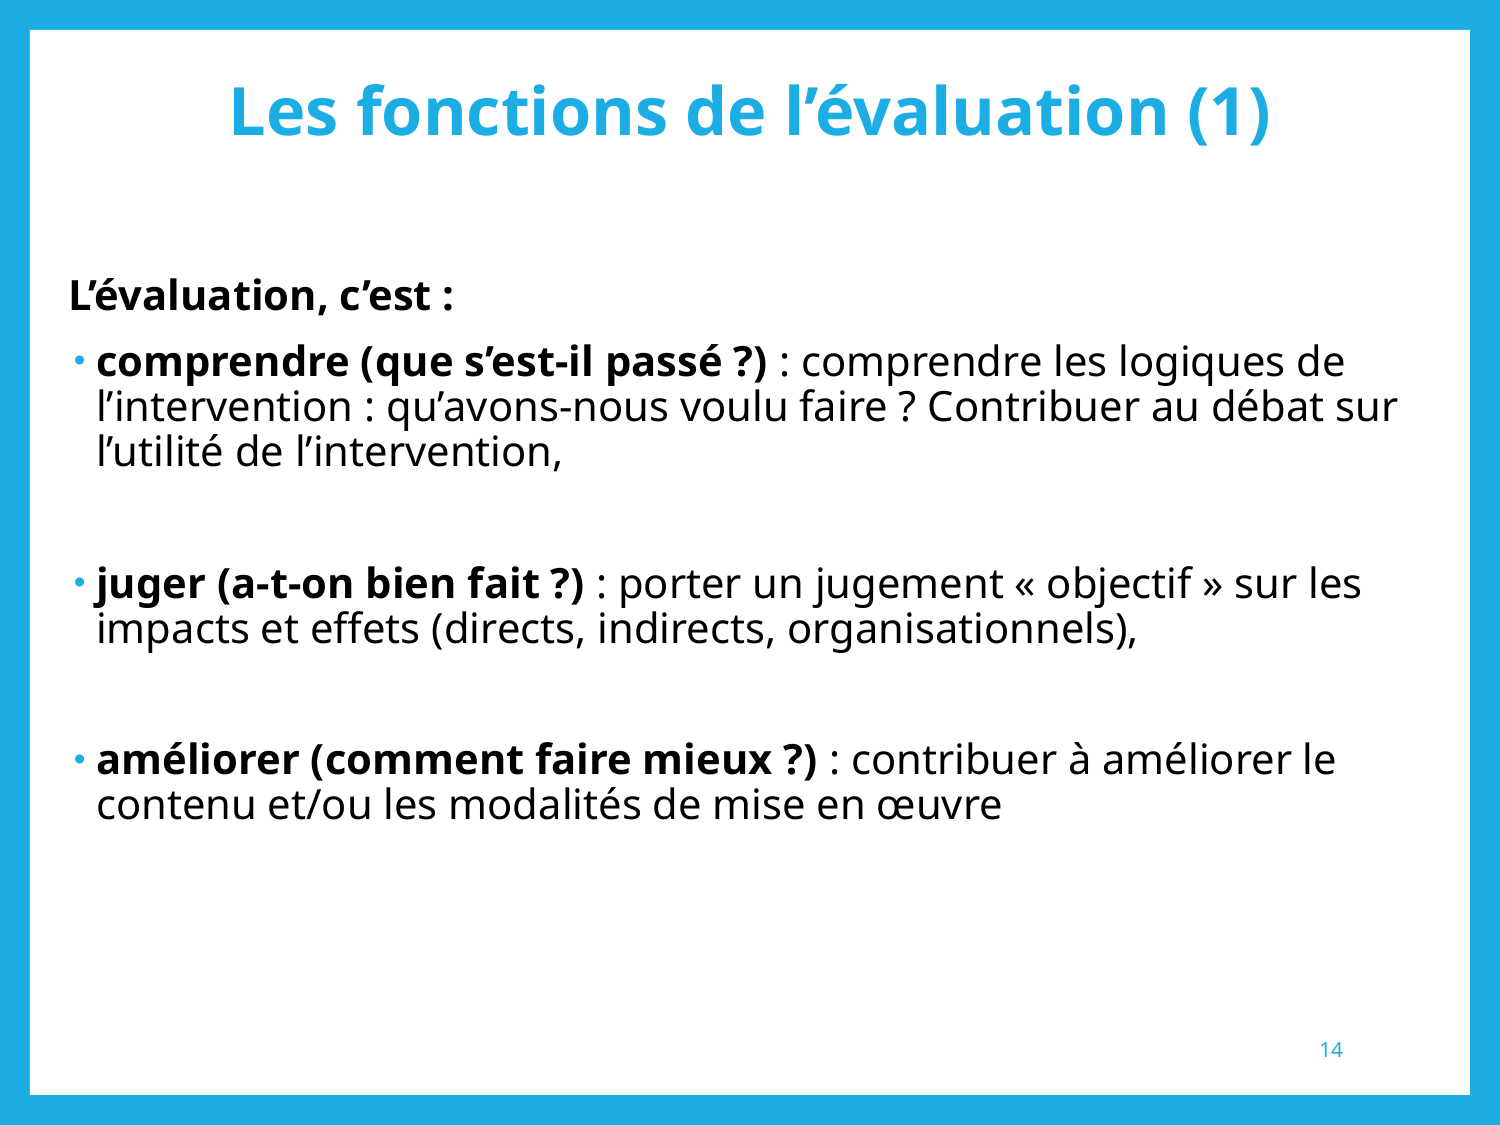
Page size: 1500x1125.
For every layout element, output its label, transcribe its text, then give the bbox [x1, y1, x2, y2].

slide_number 14 [1147, 1020, 1358, 1081]
list L’évaluation, c’est : comprendre (que s’est-il passé ?) : comprendre les logiques de l’intervention : qu’avons-nous voulu faire ? Contribuer au débat sur l’utilité de l’intervention, juger (a-t-on bien fait ?) : porter un jugement « objectif » sur les impacts et effets (directs, indirects, organisationnels), améliorer (comment faire mieux ?) : contribuer à améliorer le contenu et/ou les modalités de mise en œuvre [53, 196, 1471, 1047]
title Les fonctions de l’évaluation (1) [53, 42, 1447, 185]
